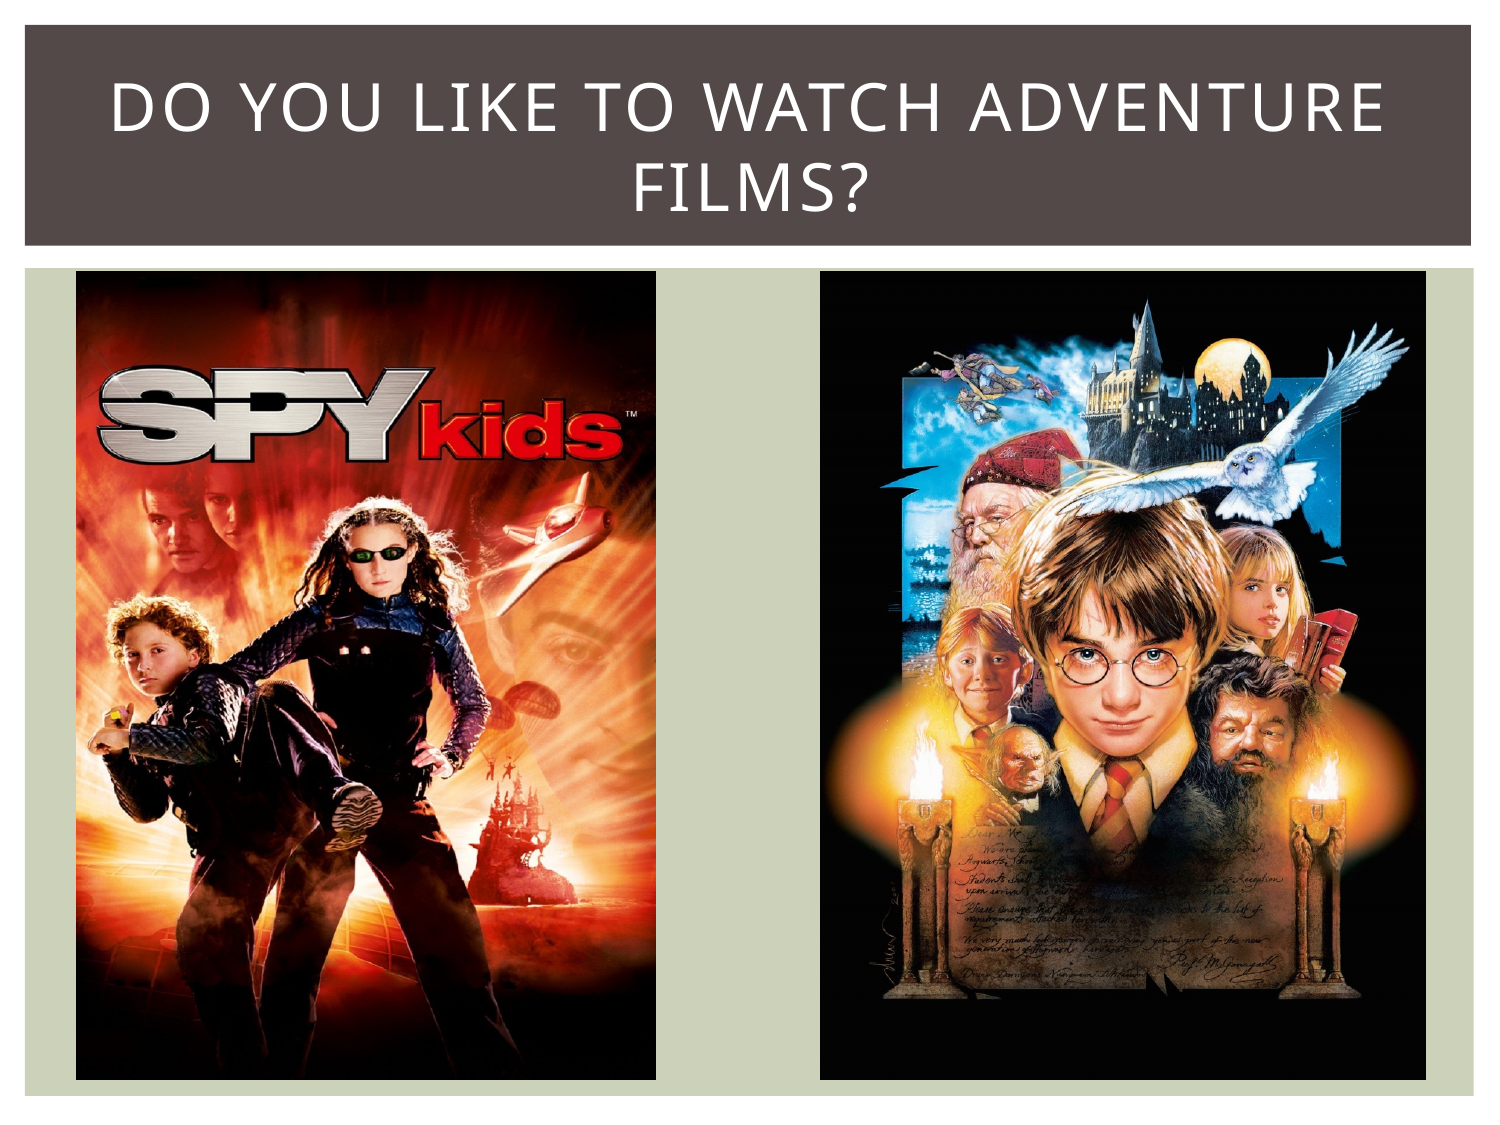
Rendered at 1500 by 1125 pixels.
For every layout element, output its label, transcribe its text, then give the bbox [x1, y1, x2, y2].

picture [76, 270, 656, 1081]
picture [820, 270, 1426, 1081]
title Do you like to watch adventure films? [62, 58, 1438, 232]
